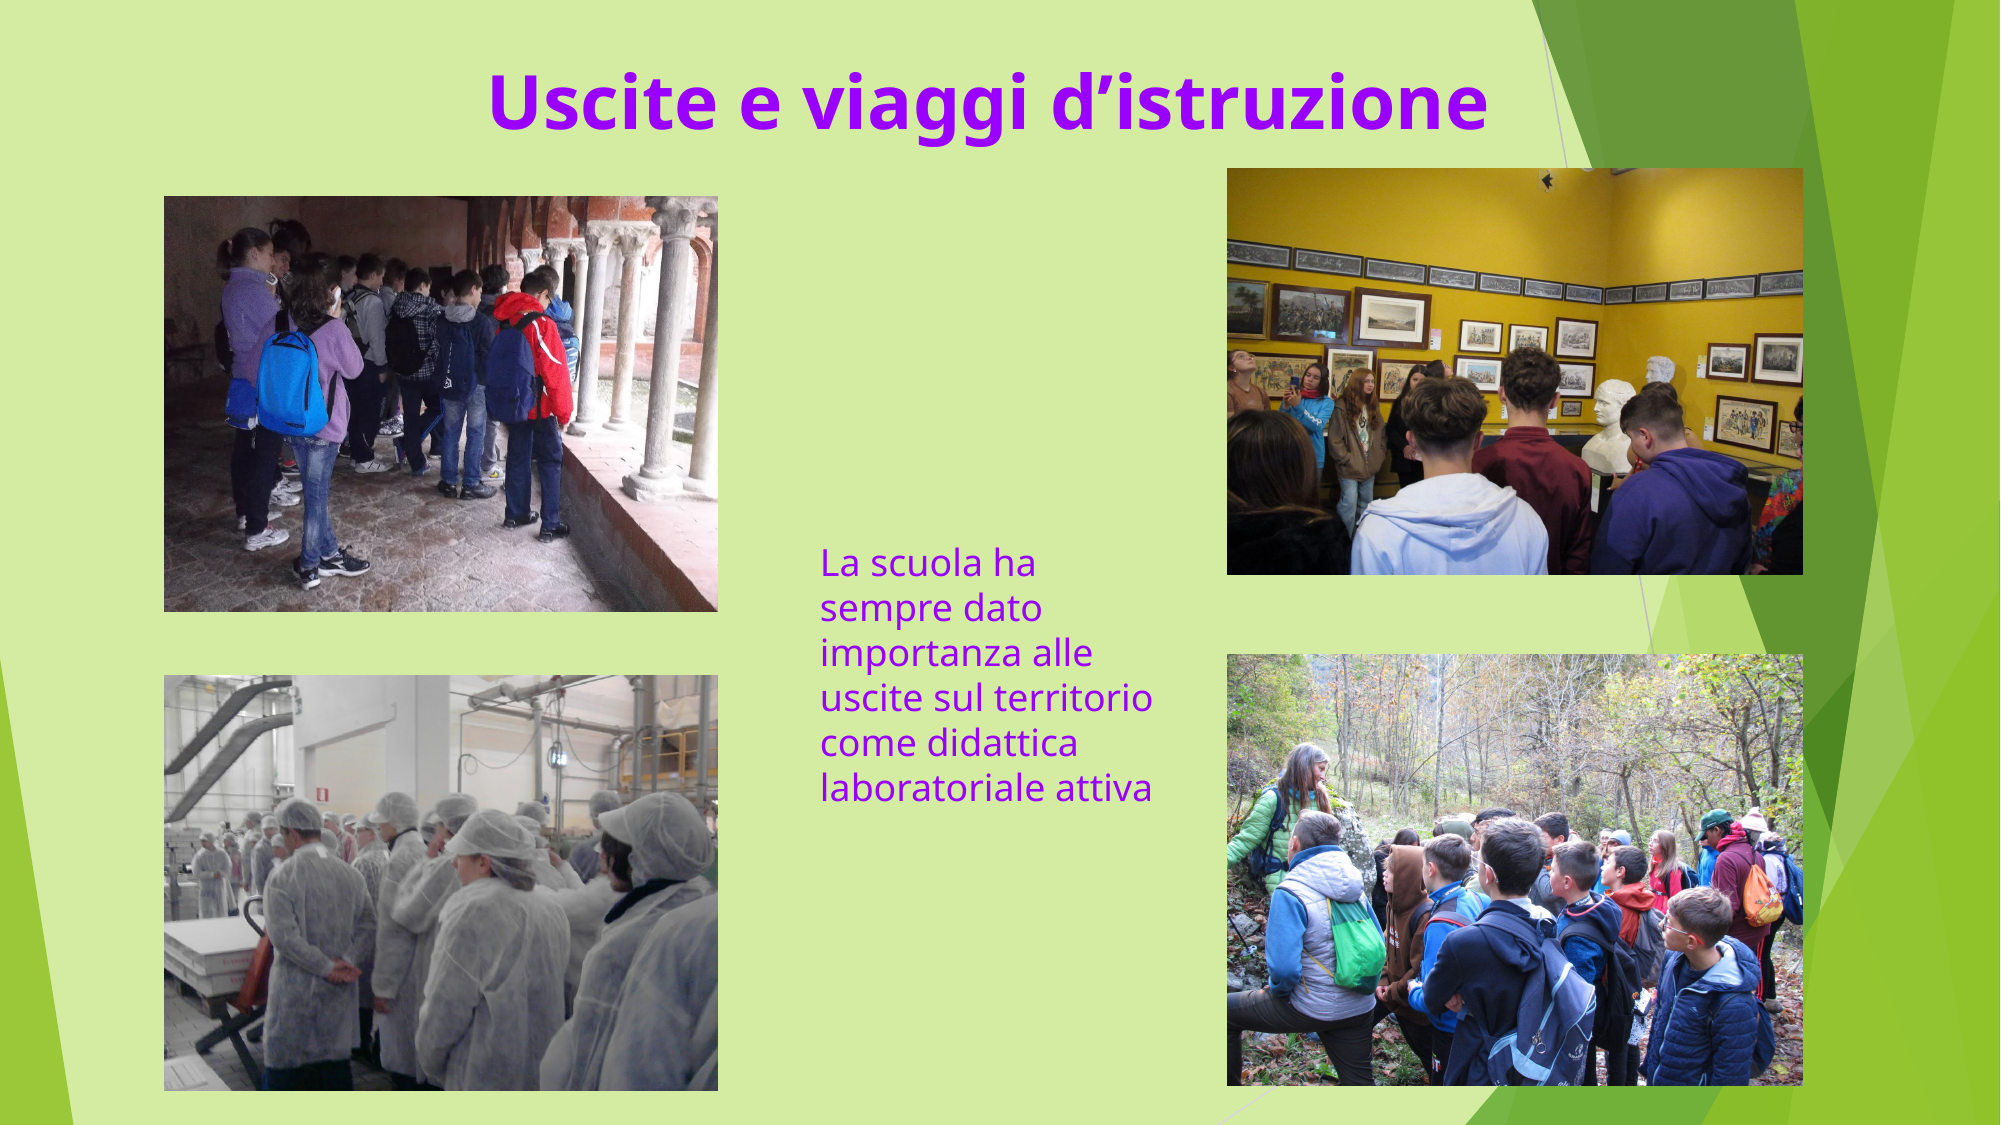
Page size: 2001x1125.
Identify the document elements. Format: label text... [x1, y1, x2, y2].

picture [1226, 168, 1803, 575]
picture [164, 196, 719, 612]
title Uscite e viaggi d’istruzione [283, 46, 1694, 321]
text_box La scuola ha sempre dato importanza alle uscite sul territorio come didattica laboratoriale attiva [804, 531, 1195, 817]
picture [1226, 653, 1803, 1087]
picture [164, 675, 719, 1091]
